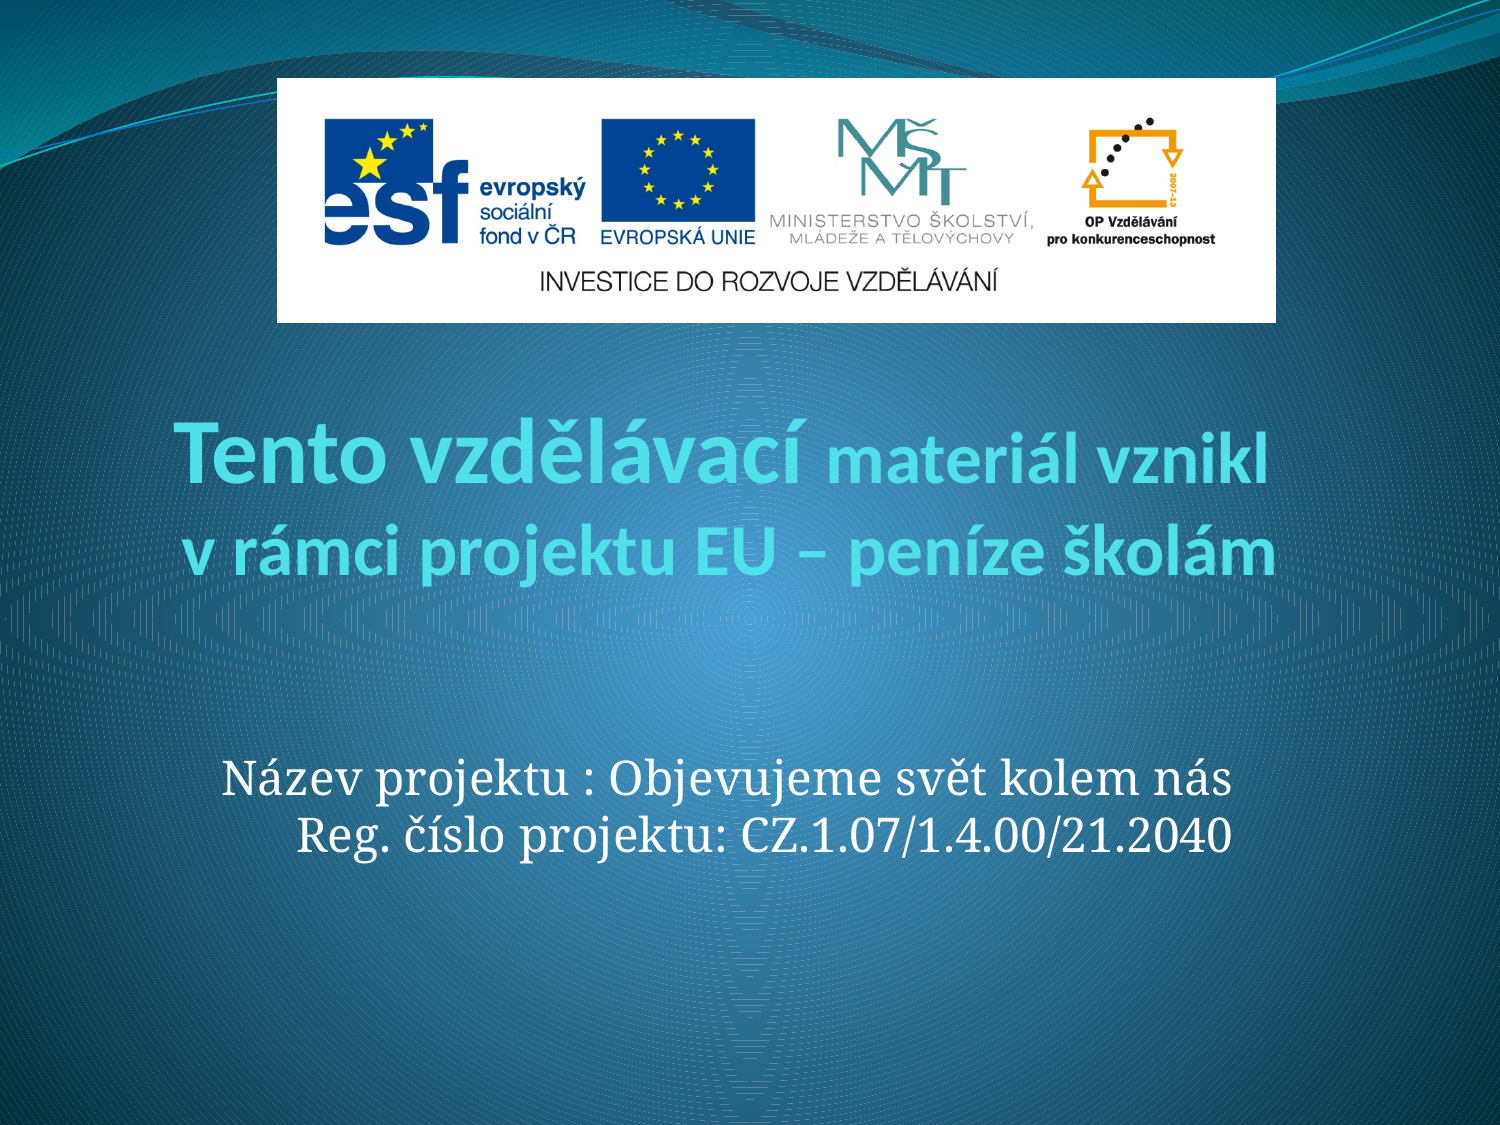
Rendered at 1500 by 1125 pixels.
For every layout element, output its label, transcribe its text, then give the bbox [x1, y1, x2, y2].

title Tento vzdělávací materiál vznikl v rámci projektu EU – peníze školám [76, 385, 1388, 590]
picture [277, 77, 1276, 323]
subtitle Název projektu : Objevujeme svět kolem nás Reg. číslo projektu: CZ.1.07/1.4.00/21.2040 [194, 739, 1245, 878]
